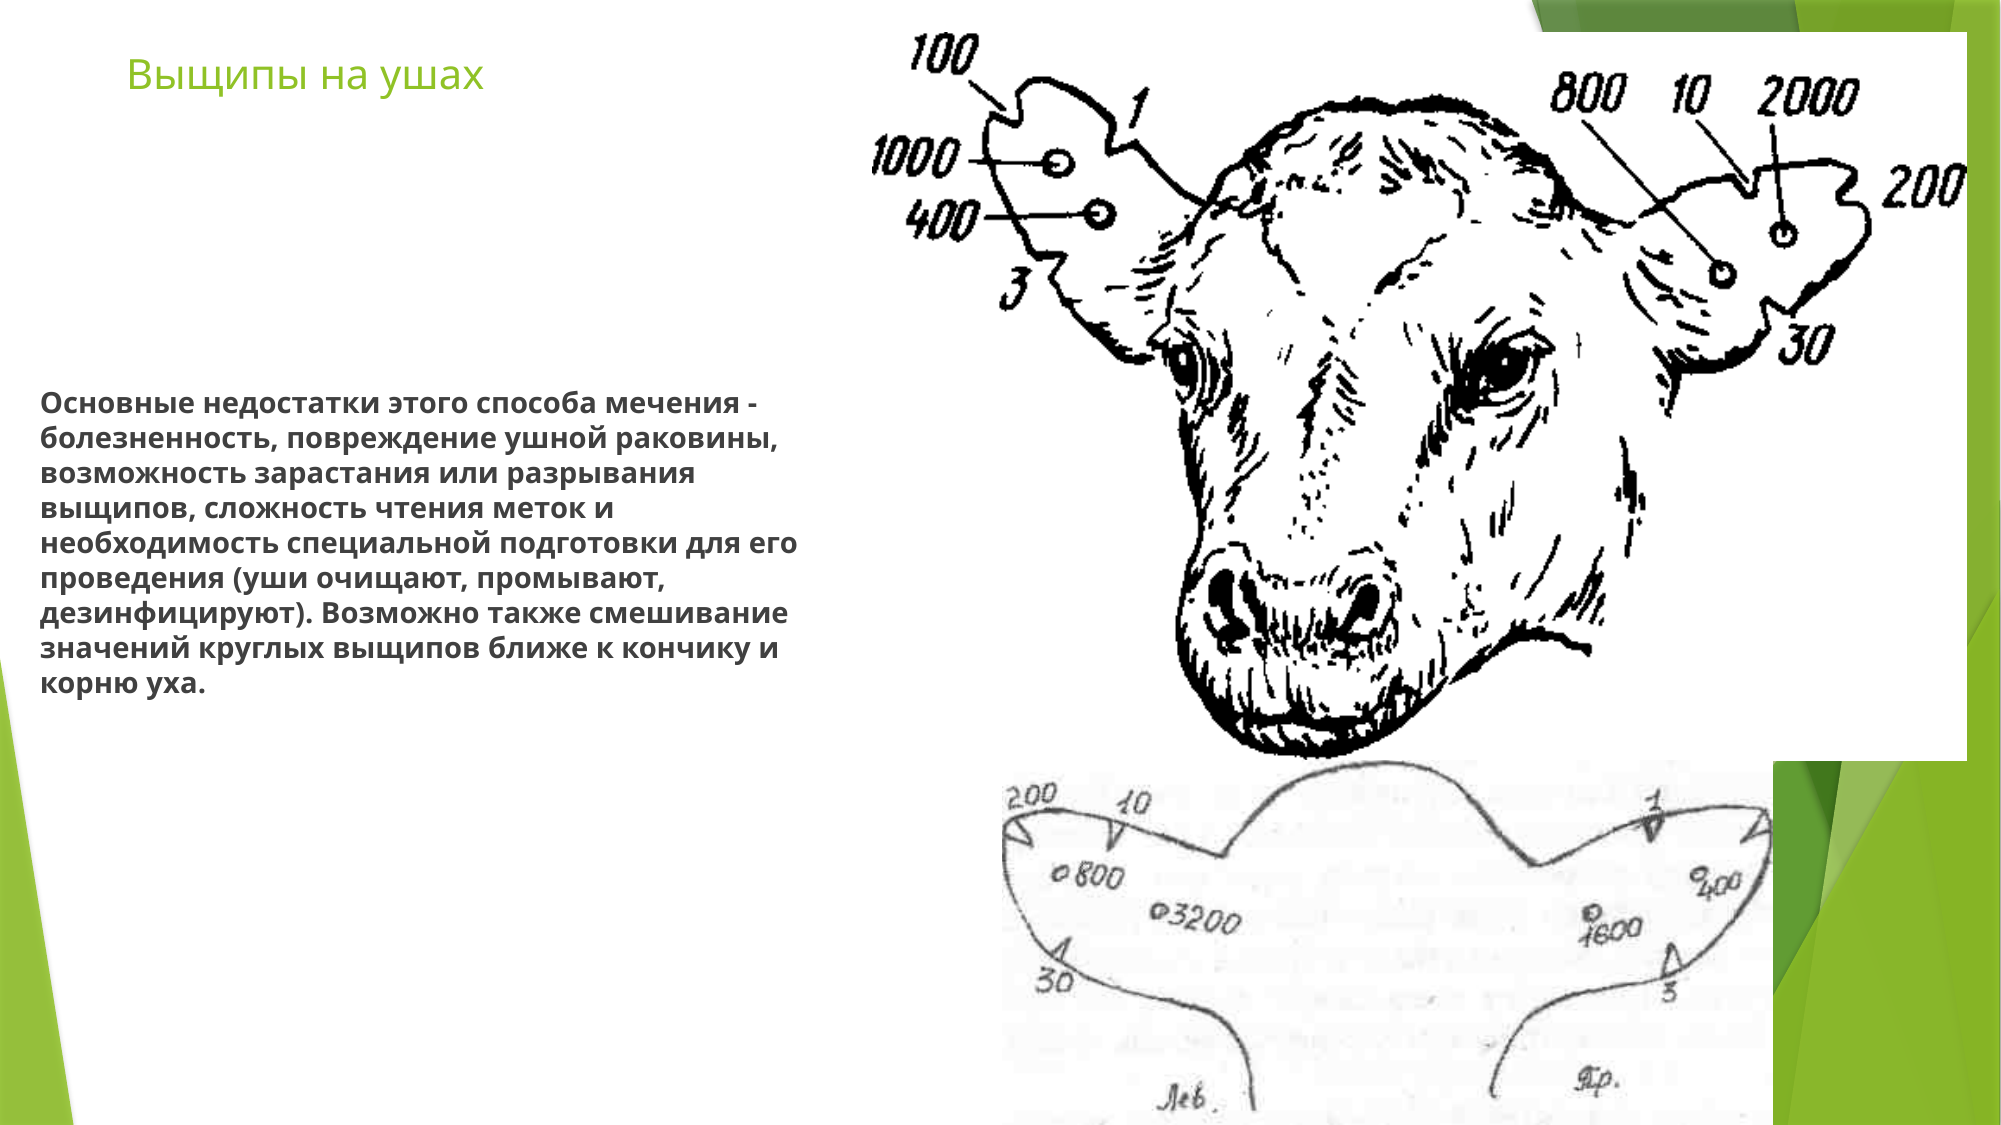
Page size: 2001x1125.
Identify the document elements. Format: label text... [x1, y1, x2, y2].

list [872, 31, 1967, 761]
picture [1001, 759, 1774, 1125]
title Выщипы на ушах [111, 0, 1207, 105]
list Основные недостатки этого способа мечения - болезненность, повреждение ушной раковины, возможность зарастания или разрывания выщипов, сложность чтения меток и необходимость специальной подготовки для его проведения (уши очищают, промывают, дезинфицируют). Возможно также смешивание значений круглых выщипов ближе к кончику и корню уха. [24, 377, 873, 1053]
